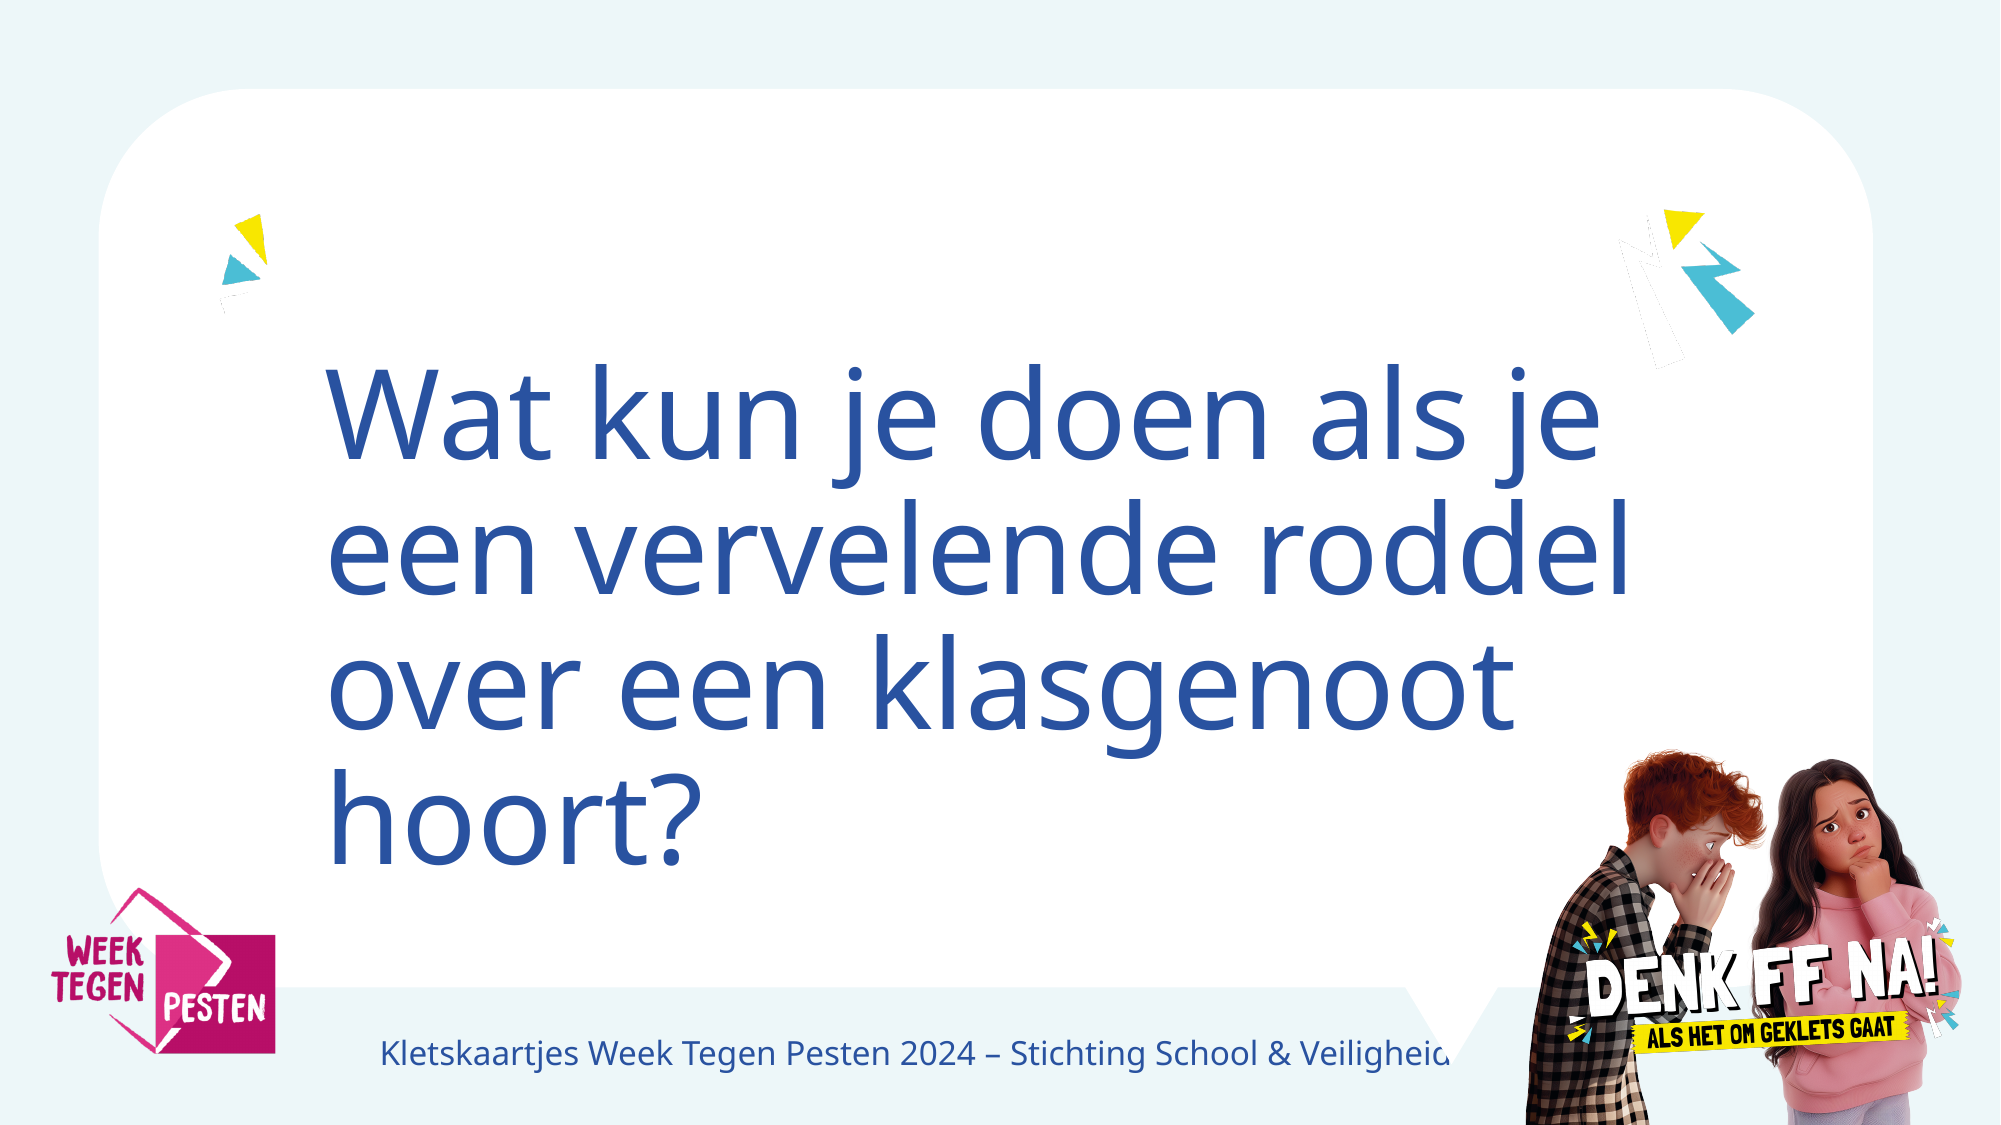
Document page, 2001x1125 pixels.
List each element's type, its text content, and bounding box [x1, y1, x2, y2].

picture [174, 188, 302, 317]
picture [1525, 747, 1962, 1125]
list Wat kun je doen als je een vervelende roddel over een klasgenoot hoort? [309, 344, 1741, 1093]
picture [36, 876, 292, 1068]
picture [1610, 205, 1756, 434]
